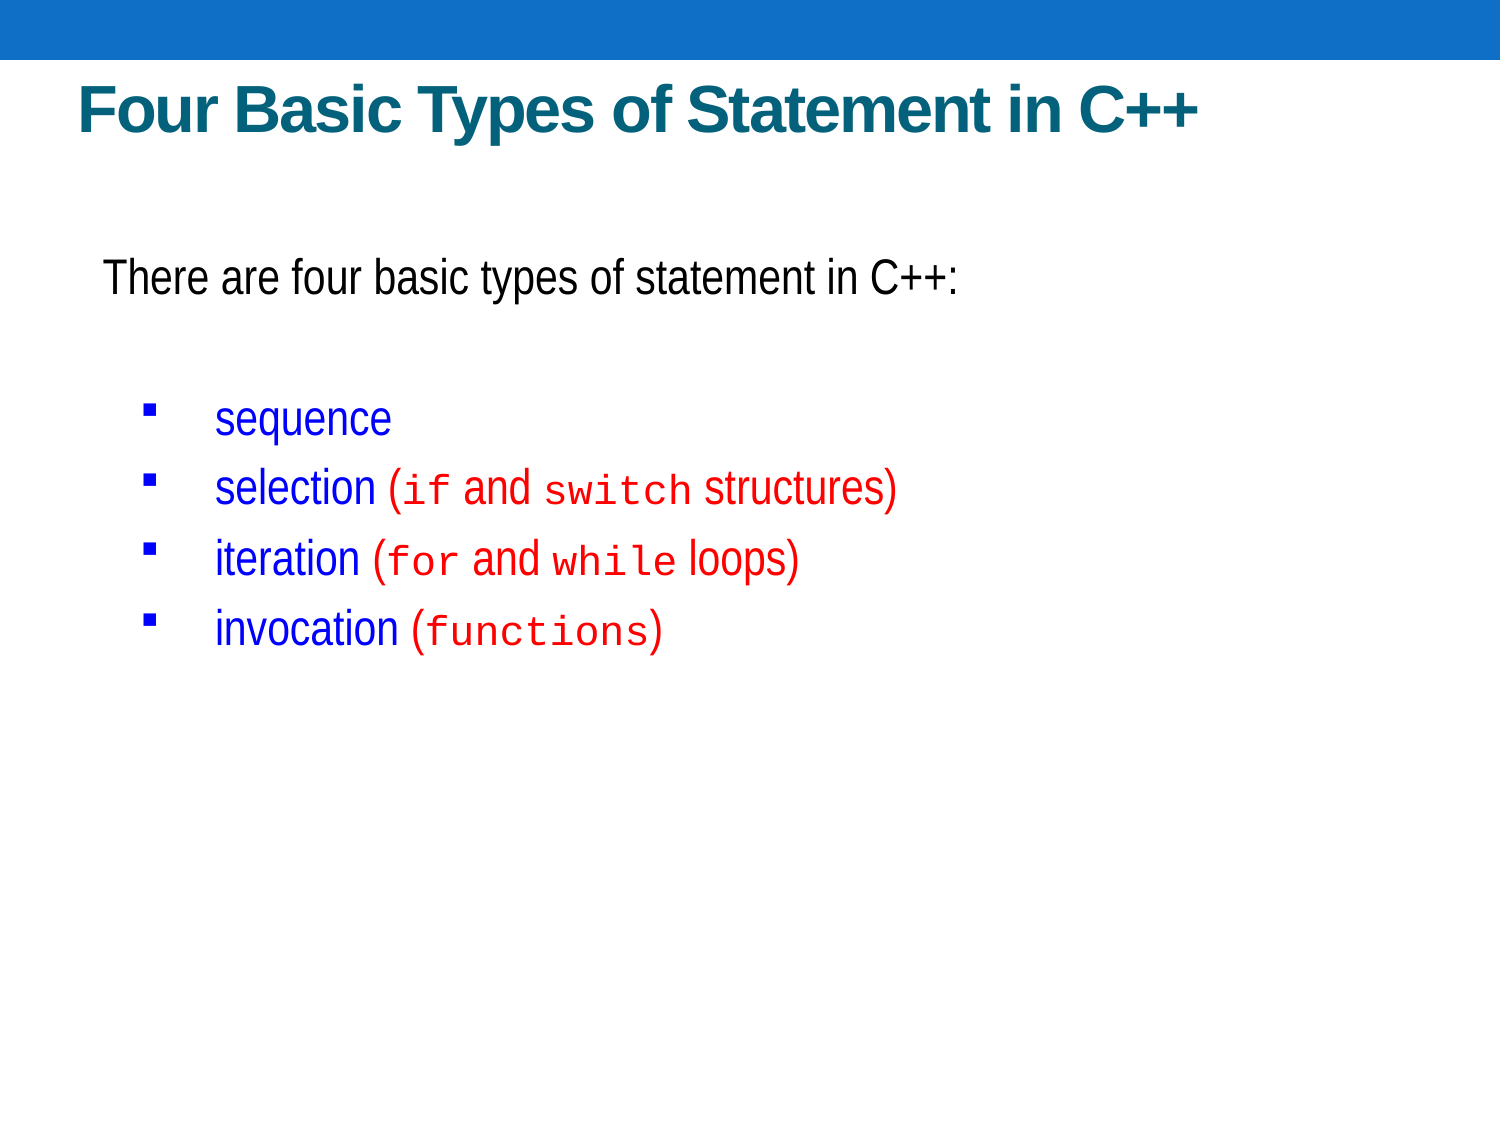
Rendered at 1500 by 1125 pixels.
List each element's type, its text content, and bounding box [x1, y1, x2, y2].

list There are four basic types of statement in C++: sequence selection (if and switch structures) iteration (for and while loops) invocation (functions) [87, 237, 1438, 900]
title Four Basic Types of Statement in C++ [62, 62, 1488, 150]
